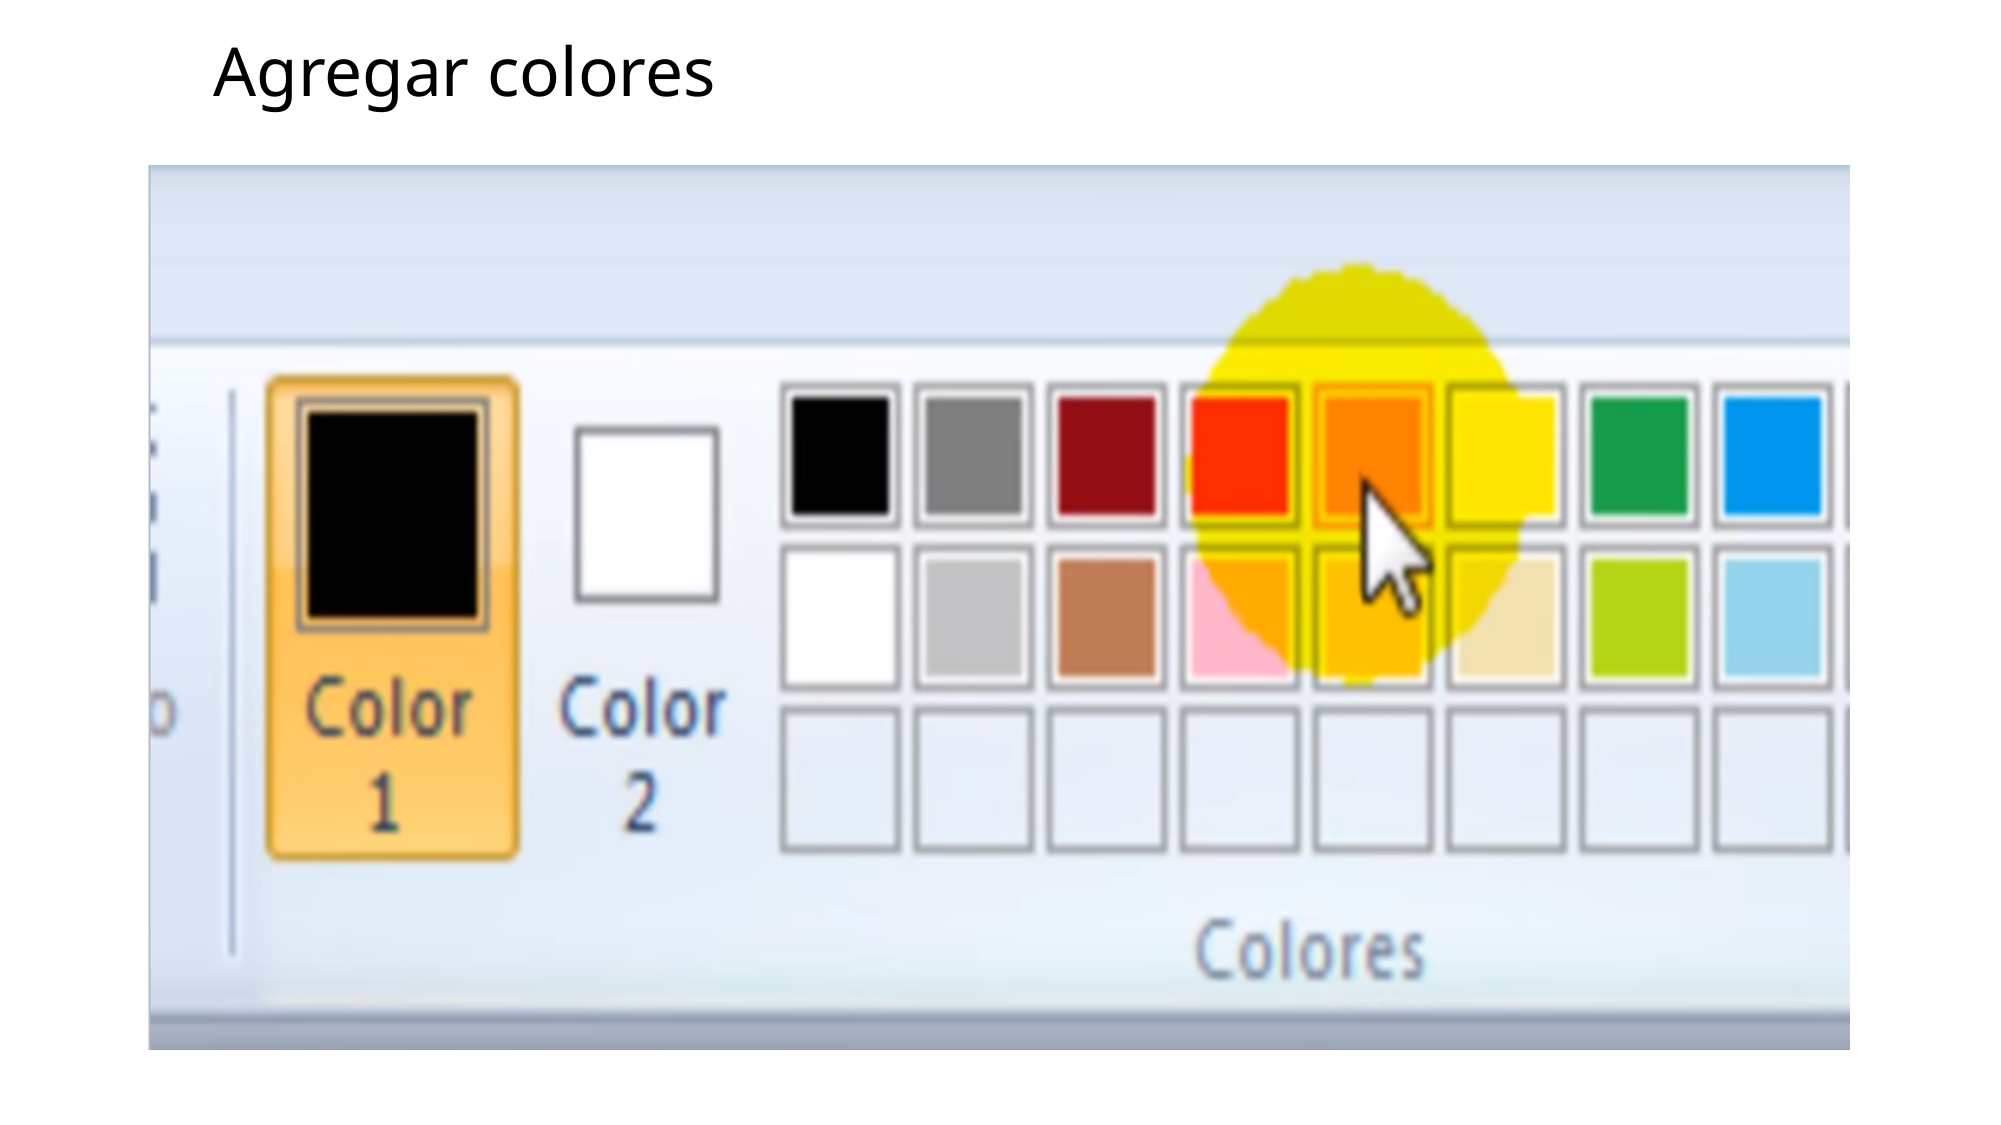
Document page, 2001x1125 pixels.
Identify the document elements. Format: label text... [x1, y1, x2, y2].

text_box Agregar colores [198, 28, 1046, 119]
picture [139, 165, 1850, 1050]
